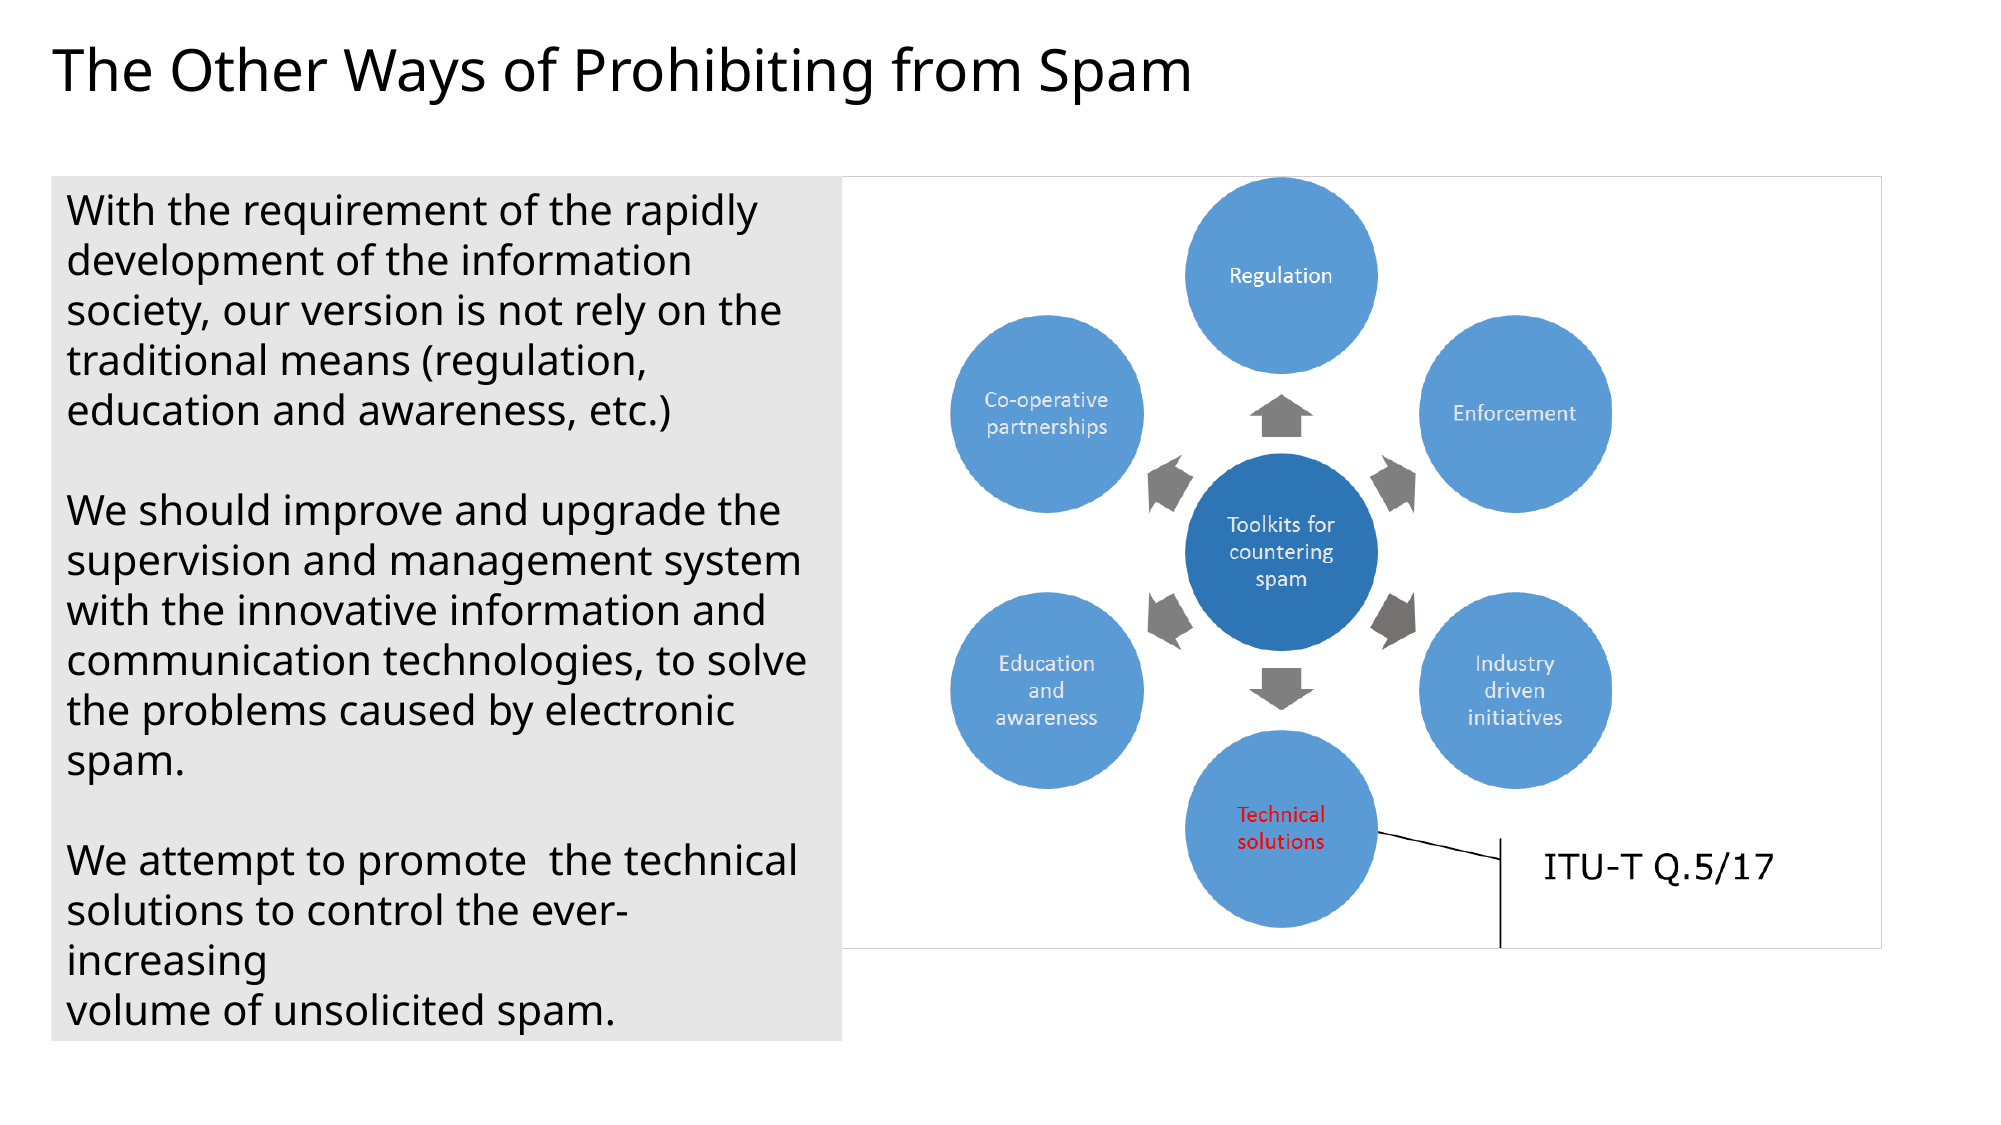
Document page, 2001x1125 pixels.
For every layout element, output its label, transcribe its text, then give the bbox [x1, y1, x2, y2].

text_box With the requirement of the rapidly development of the information society, our version is not rely on the traditional means (regulation, education and awareness, etc.) We should improve and upgrade the supervision and management system with the innovative information and communication technologies, to solve the problems caused by electronic spam. We attempt to promote the technical solutions to control the ever-increasing volume of unsolicited spam. [51, 176, 843, 1042]
text_box The Other Ways of Prohibiting from Spam [37, 30, 1639, 112]
picture [680, 176, 1882, 949]
